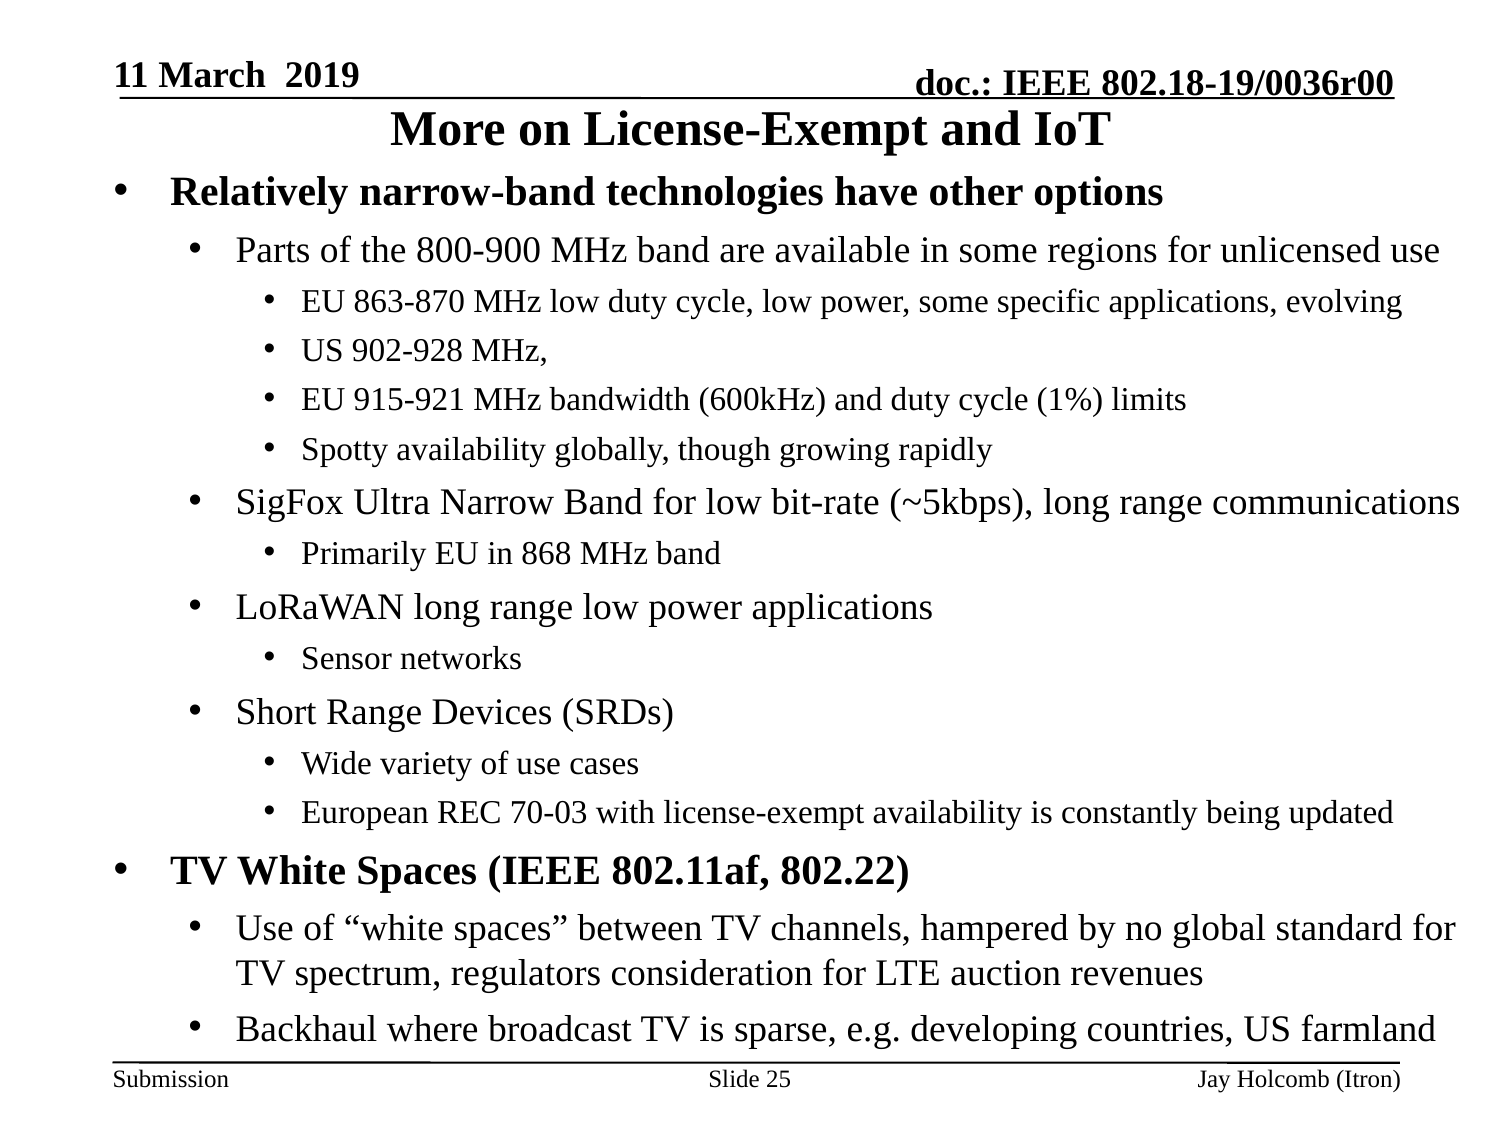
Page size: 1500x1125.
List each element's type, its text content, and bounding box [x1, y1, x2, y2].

title More on License-Exempt and IoT [113, 101, 1389, 151]
footer Jay Holcomb (Itron) [878, 1061, 1402, 1093]
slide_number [113, 62, 463, 96]
slide_number Slide 25 [699, 1061, 800, 1123]
list Relatively narrow-band technologies have other options Parts of the 800-900 MHz band are available in some regions for unlicensed use EU 863-870 MHz low duty cycle, low power, some specific applications, evolving US 902-928 MHz, EU 915-921 MHz bandwidth (600kHz) and duty cycle (1%) limits Spotty availability globally, though growing rapidly SigFox Ultra Narrow Band for low bit-rate (~5kbps), long range communications Primarily EU in 868 MHz band LoRaWAN long range low power applications Sensor networks Short Range Devices (SRDs) Wide variety of use cases European REC 70-03 with license-exempt availability is constantly being updated TV White Spaces (IEEE 802.11af, 802.22) Use of “white spaces” between TV channels, hampered by no global standard for TV spectrum, regulators consideration for LTE auction revenues Backhaul where broadcast TV is sparse, e.g. developing countries, US farmland [98, 156, 1480, 1083]
